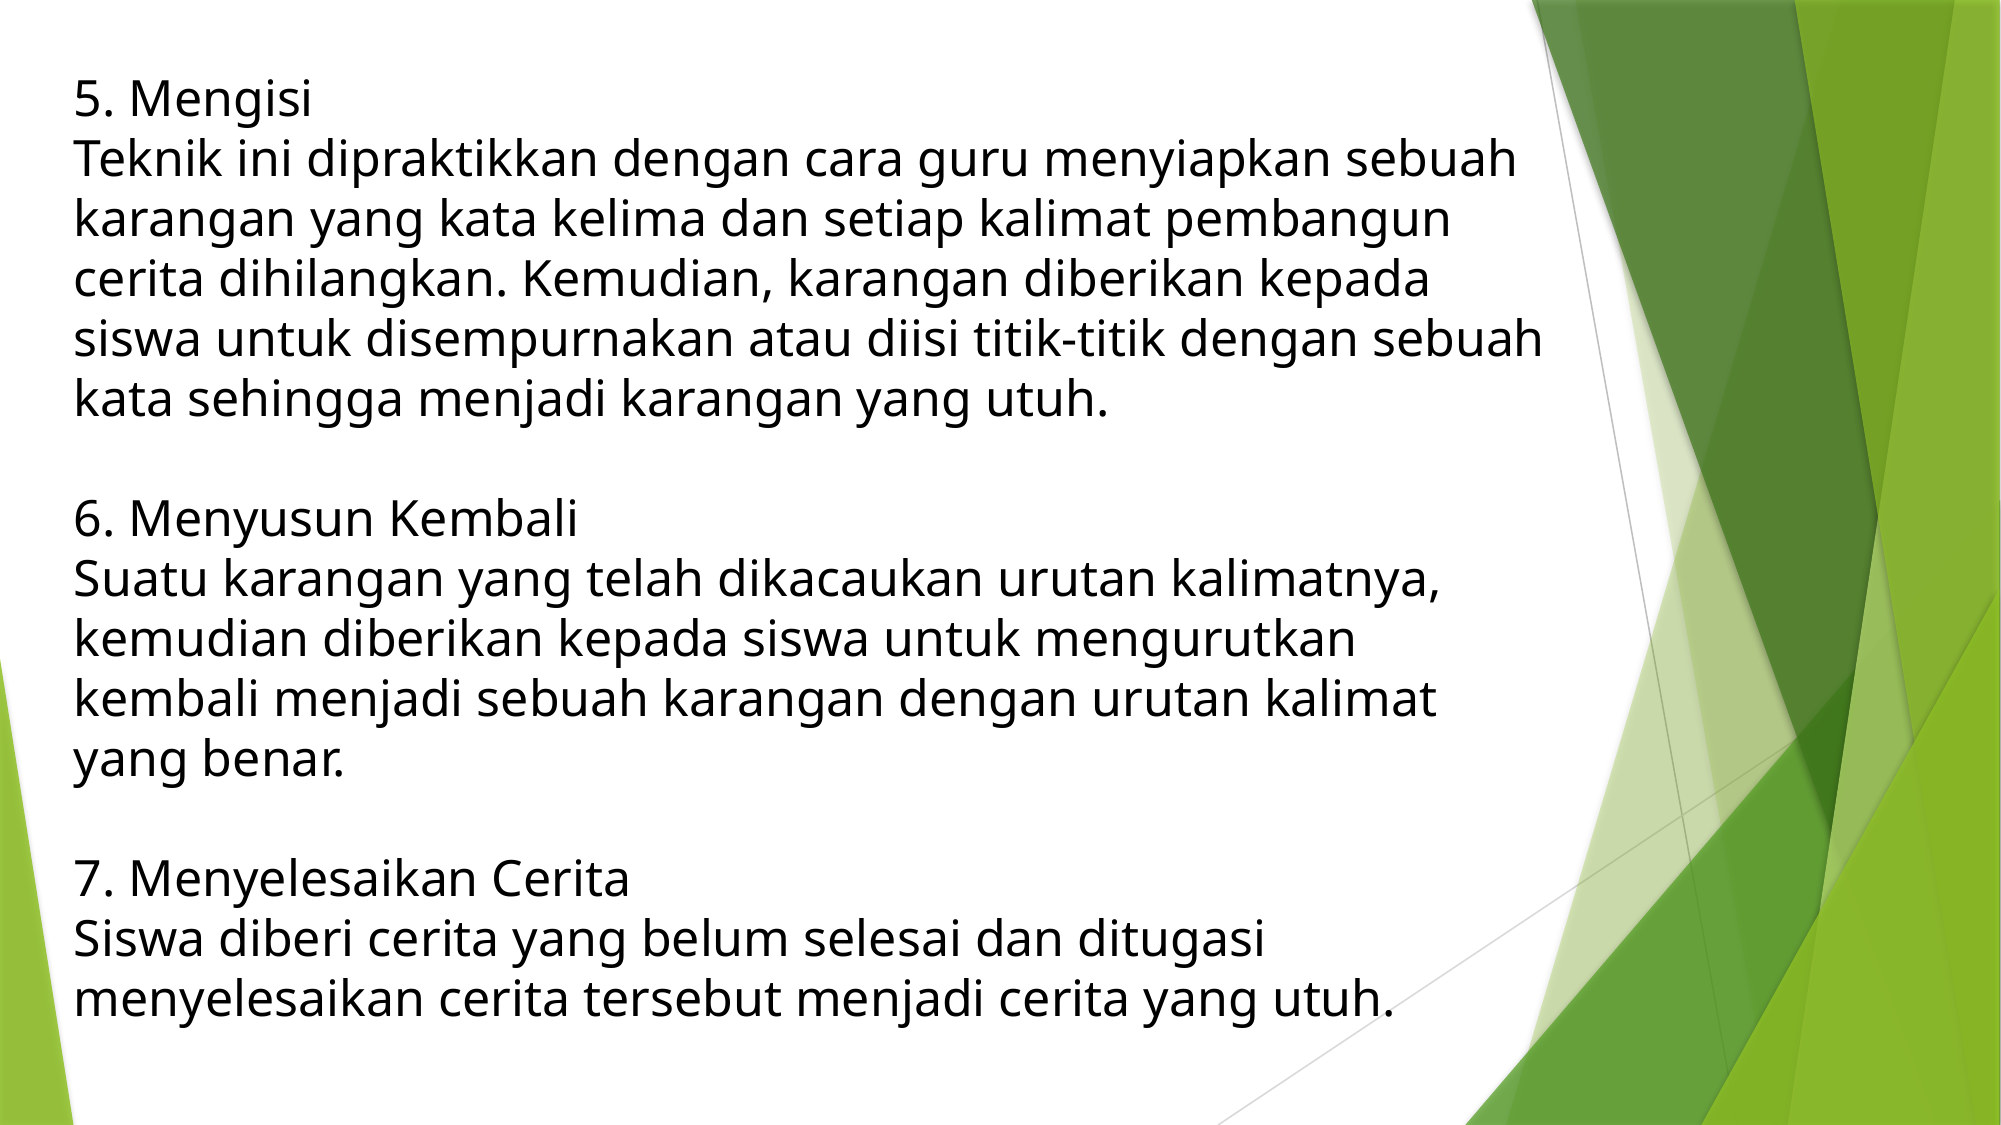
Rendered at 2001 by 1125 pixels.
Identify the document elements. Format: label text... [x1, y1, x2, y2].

text_box 5. Mengisi Teknik ini dipraktikkan dengan cara guru menyiapkan sebuah karangan yang kata kelima dan setiap kalimat pembangun cerita dihilangkan. Kemudian, karangan diberikan kepada siswa untuk disempurnakan atau diisi titik-titik dengan sebuah kata sehingga menjadi karangan yang utuh. 6. Menyusun Kembali Suatu karangan yang telah dikacaukan urutan kalimatnya, kemudian diberikan kepada siswa untuk mengurutkan kembali menjadi sebuah karangan dengan urutan kalimat yang benar. 7. Menyelesaikan Cerita Siswa diberi cerita yang belum selesai dan ditugasi menyelesaikan cerita tersebut menjadi cerita yang utuh. [59, 59, 1563, 1094]
